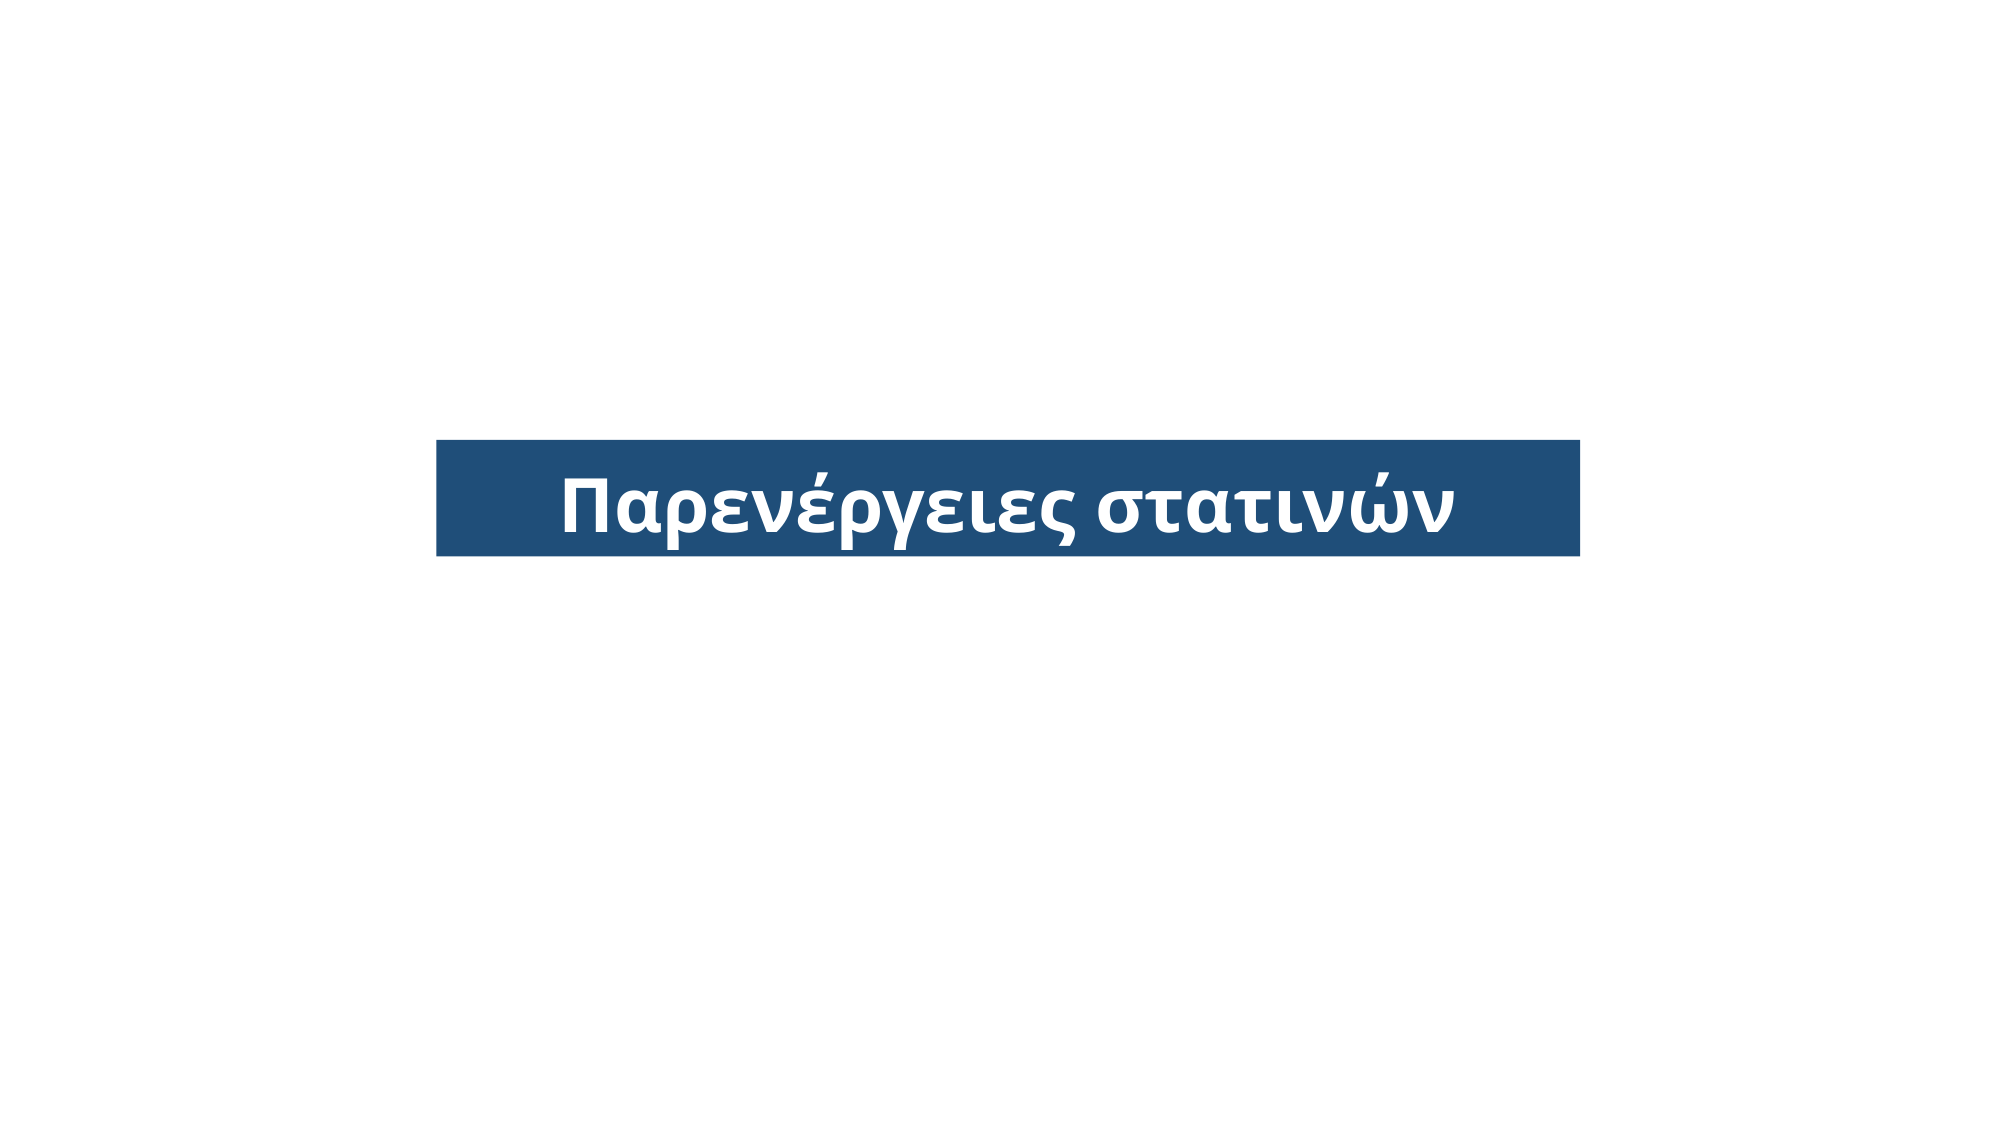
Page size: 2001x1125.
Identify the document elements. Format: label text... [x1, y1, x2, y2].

title Παρενέργειες στατινών [436, 439, 1581, 557]
